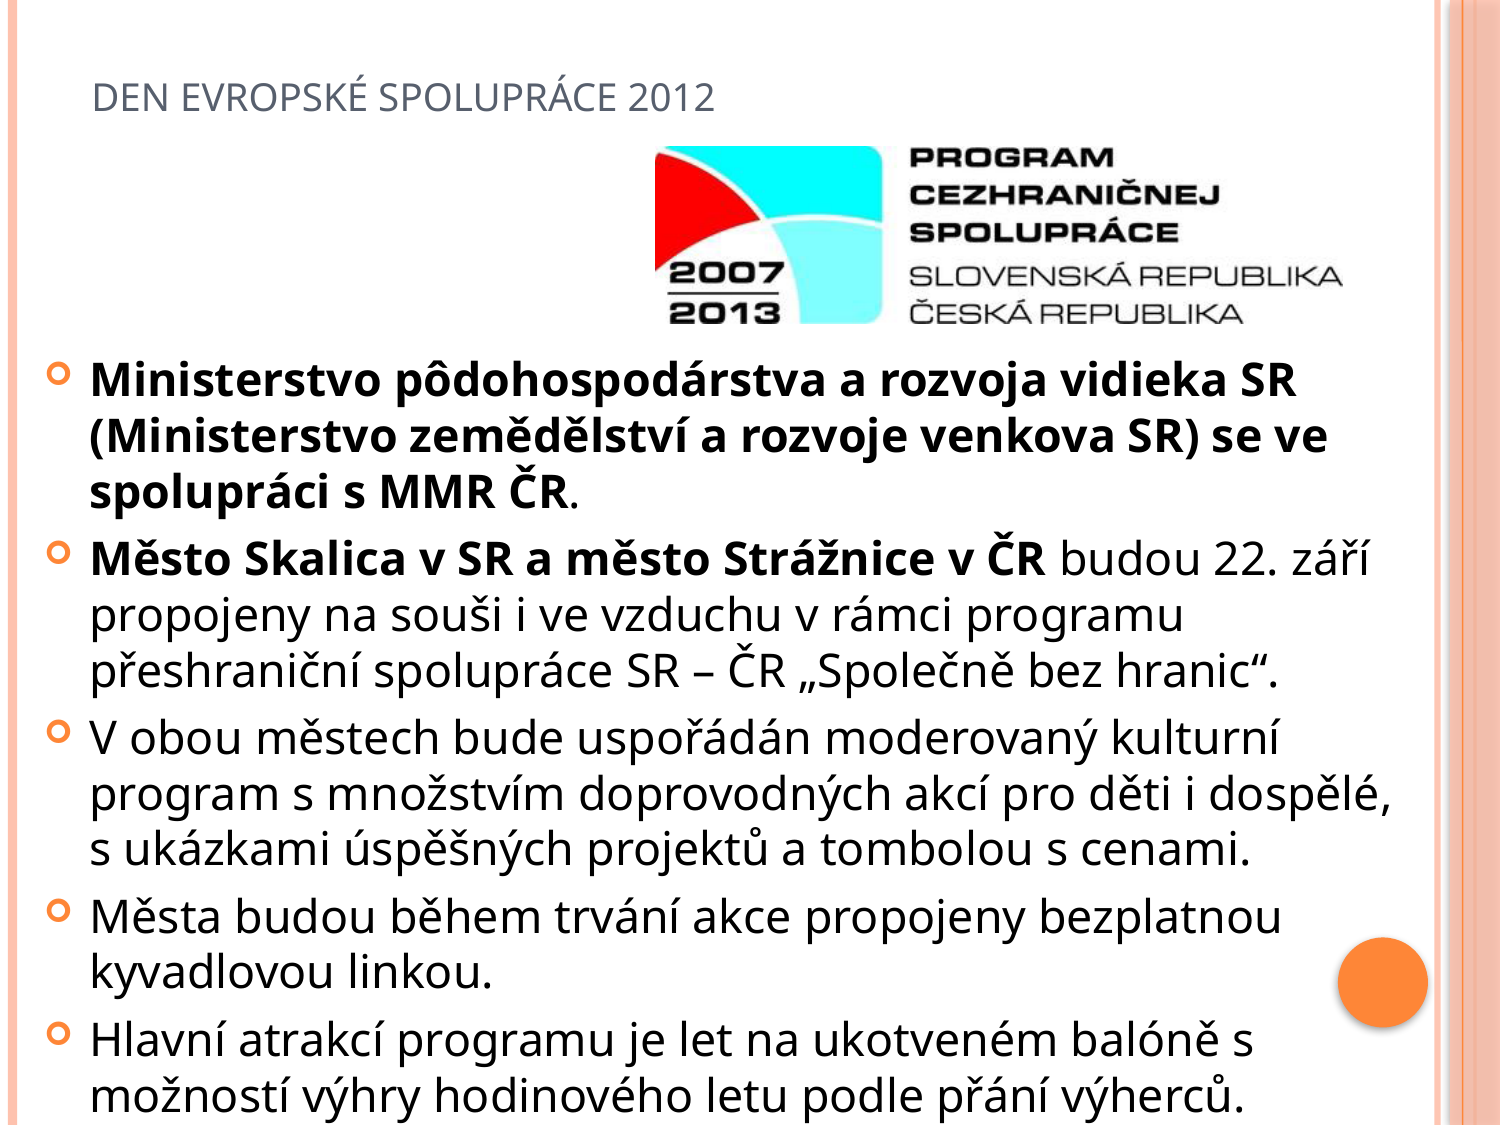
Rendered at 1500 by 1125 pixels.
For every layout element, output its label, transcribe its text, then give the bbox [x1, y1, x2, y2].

list Ministerstvo pôdohospodárstva a rozvoja vidieka SR (Ministerstvo zemědělství a rozvoje venkova SR) se ve spolupráci s MMR ČR. Město Skalica v SR a město Strážnice v ČR budou 22. září propojeny na souši i ve vzduchu v rámci programu přeshraniční spolupráce SR – ČR „Společně bez hranic“. V obou městech bude uspořádán moderovaný kulturní program s množstvím doprovodných akcí pro děti i dospělé, s ukázkami úspěšných projektů a tombolou s cenami. Města budou během trvání akce propojeny bezplatnou kyvadlovou linkou. Hlavní atrakcí programu je let na ukotveném balóně s možností výhry hodinového letu podle přání výherců. [29, 342, 1412, 1125]
title Den evropské spolupráce 2012 [76, 22, 1302, 127]
picture [654, 145, 1343, 324]
